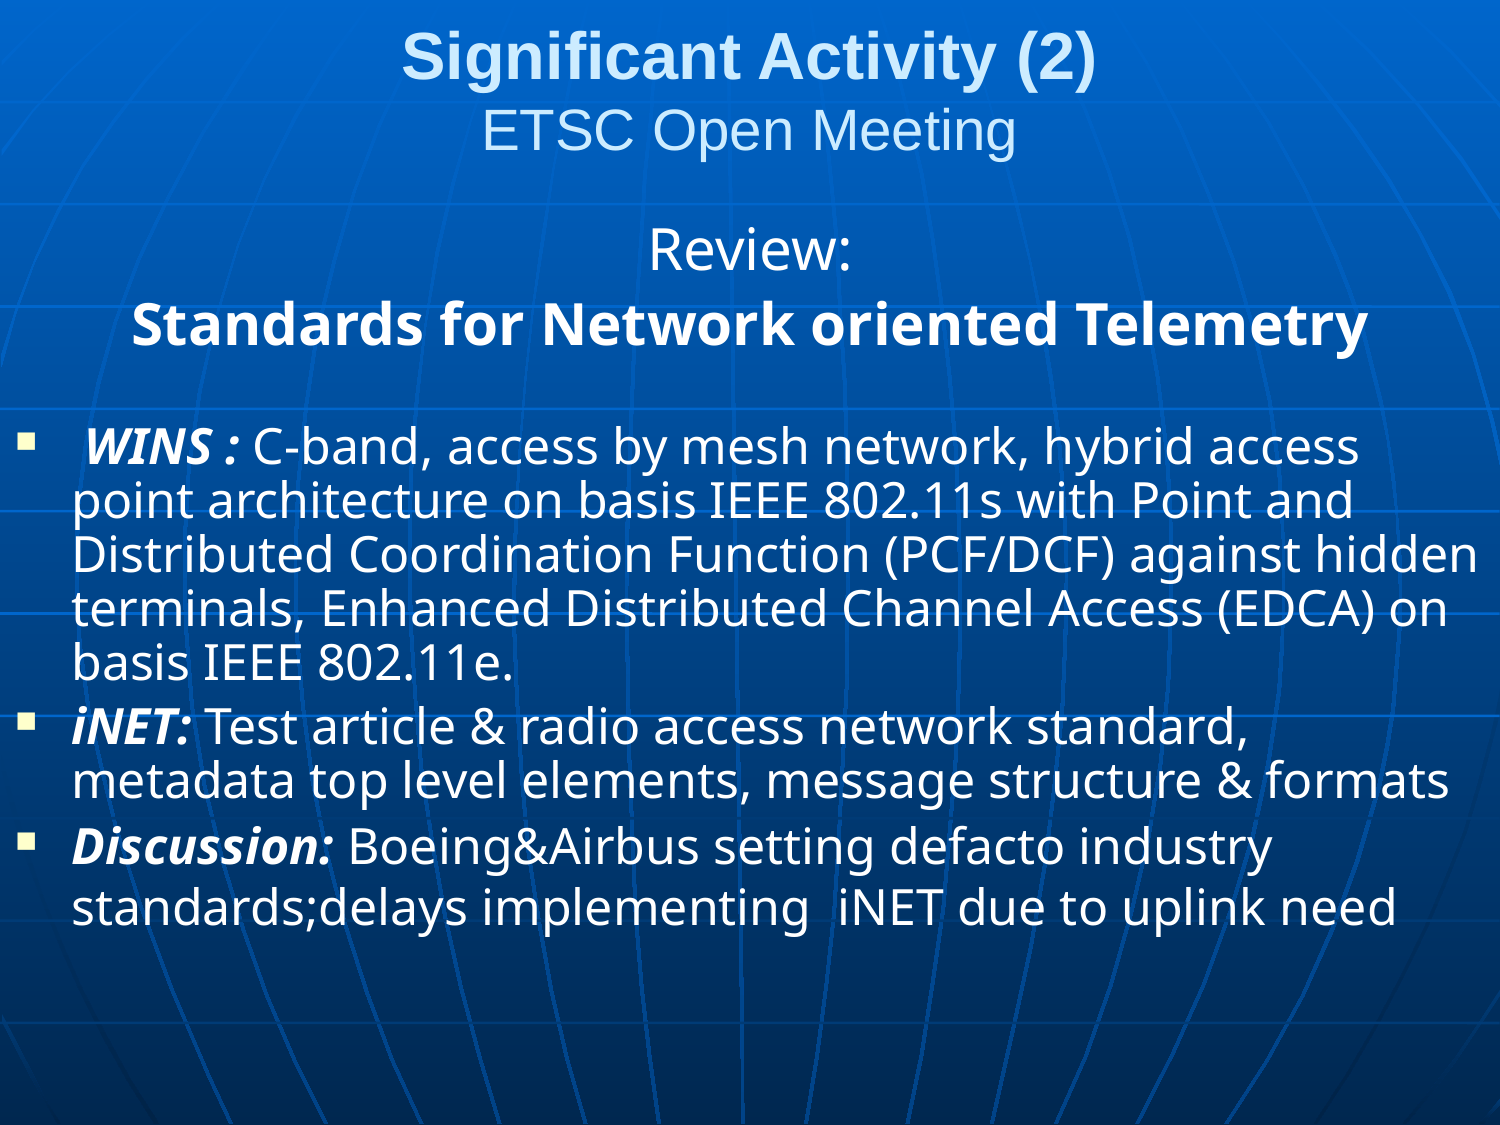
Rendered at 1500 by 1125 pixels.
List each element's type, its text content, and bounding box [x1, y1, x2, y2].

title Significant Activity (2) ETSC Open Meeting [37, 0, 1463, 176]
list Review: Standards for Network oriented Telemetry WINS : C-band, access by mesh network, hybrid access point architecture on basis IEEE 802.11s with Point and Distributed Coordination Function (PCF/DCF) against hidden terminals, Enhanced Distributed Channel Access (EDCA) on basis IEEE 802.11e. iNET: Test article & radio access network standard, metadata top level elements, message structure & formats Discussion: Boeing&Airbus setting defacto industry standards;delays implementing iNET due to uplink need [0, 212, 1500, 1125]
